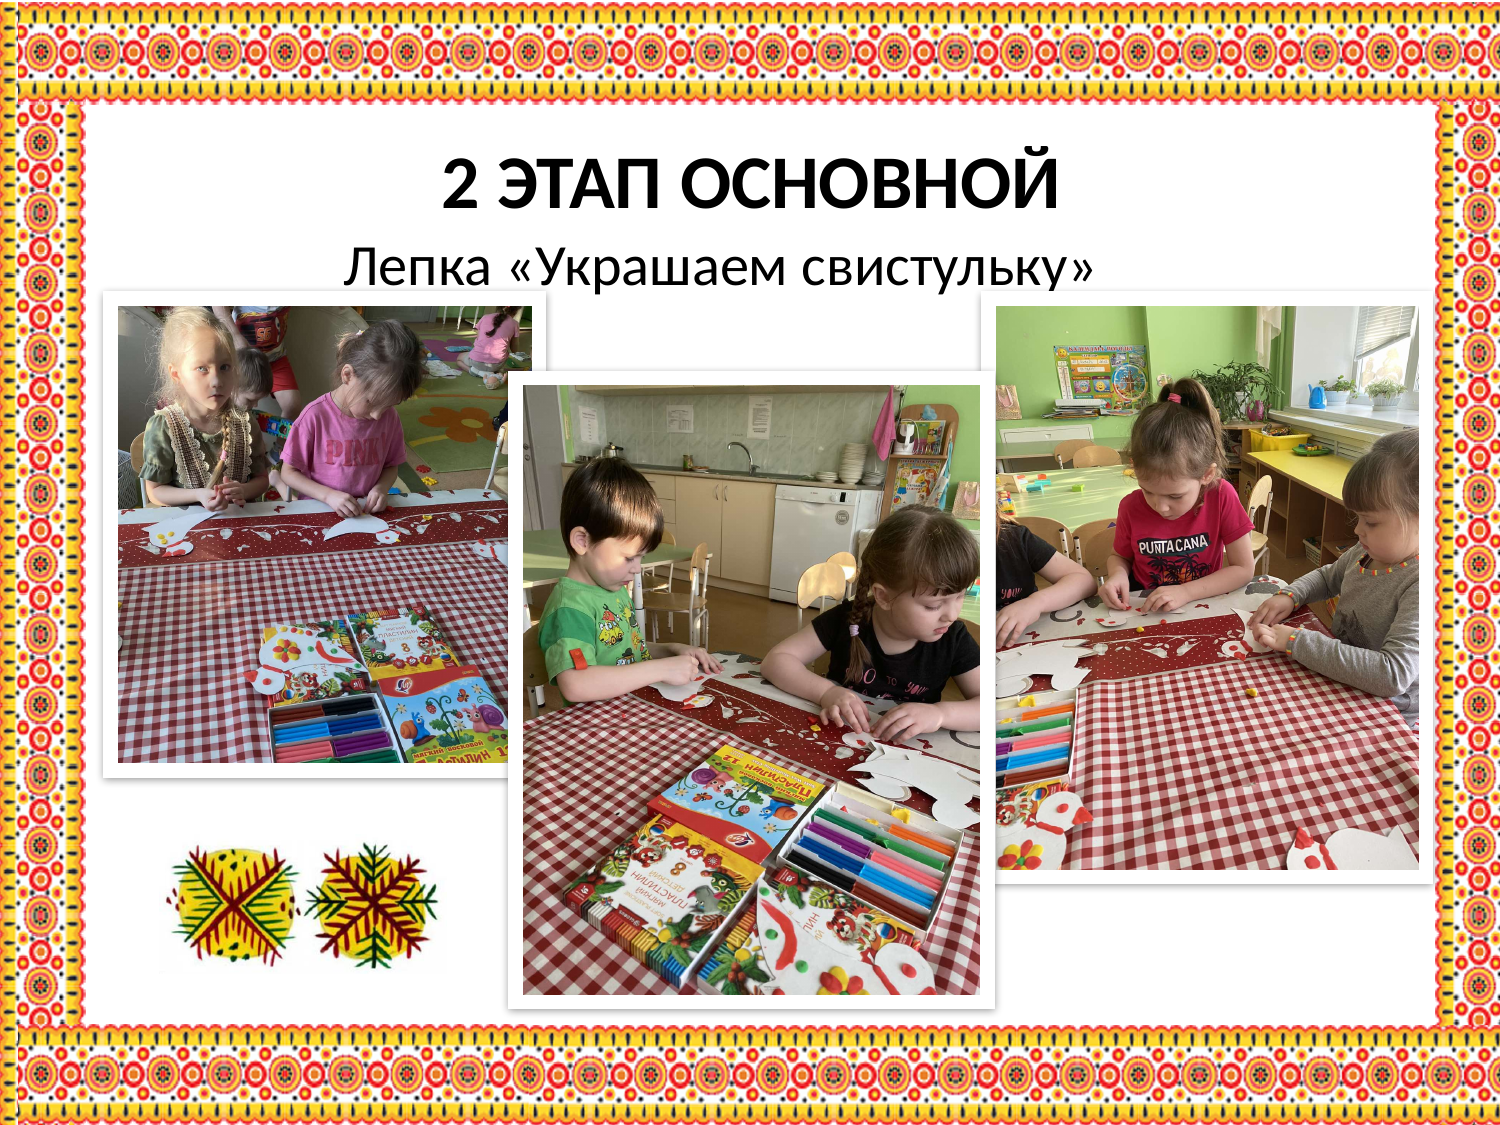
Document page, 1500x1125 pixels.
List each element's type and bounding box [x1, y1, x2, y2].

picture [117, 305, 981, 995]
picture [159, 833, 447, 975]
picture [995, 305, 1419, 870]
list [0, 0, 1500, 1125]
